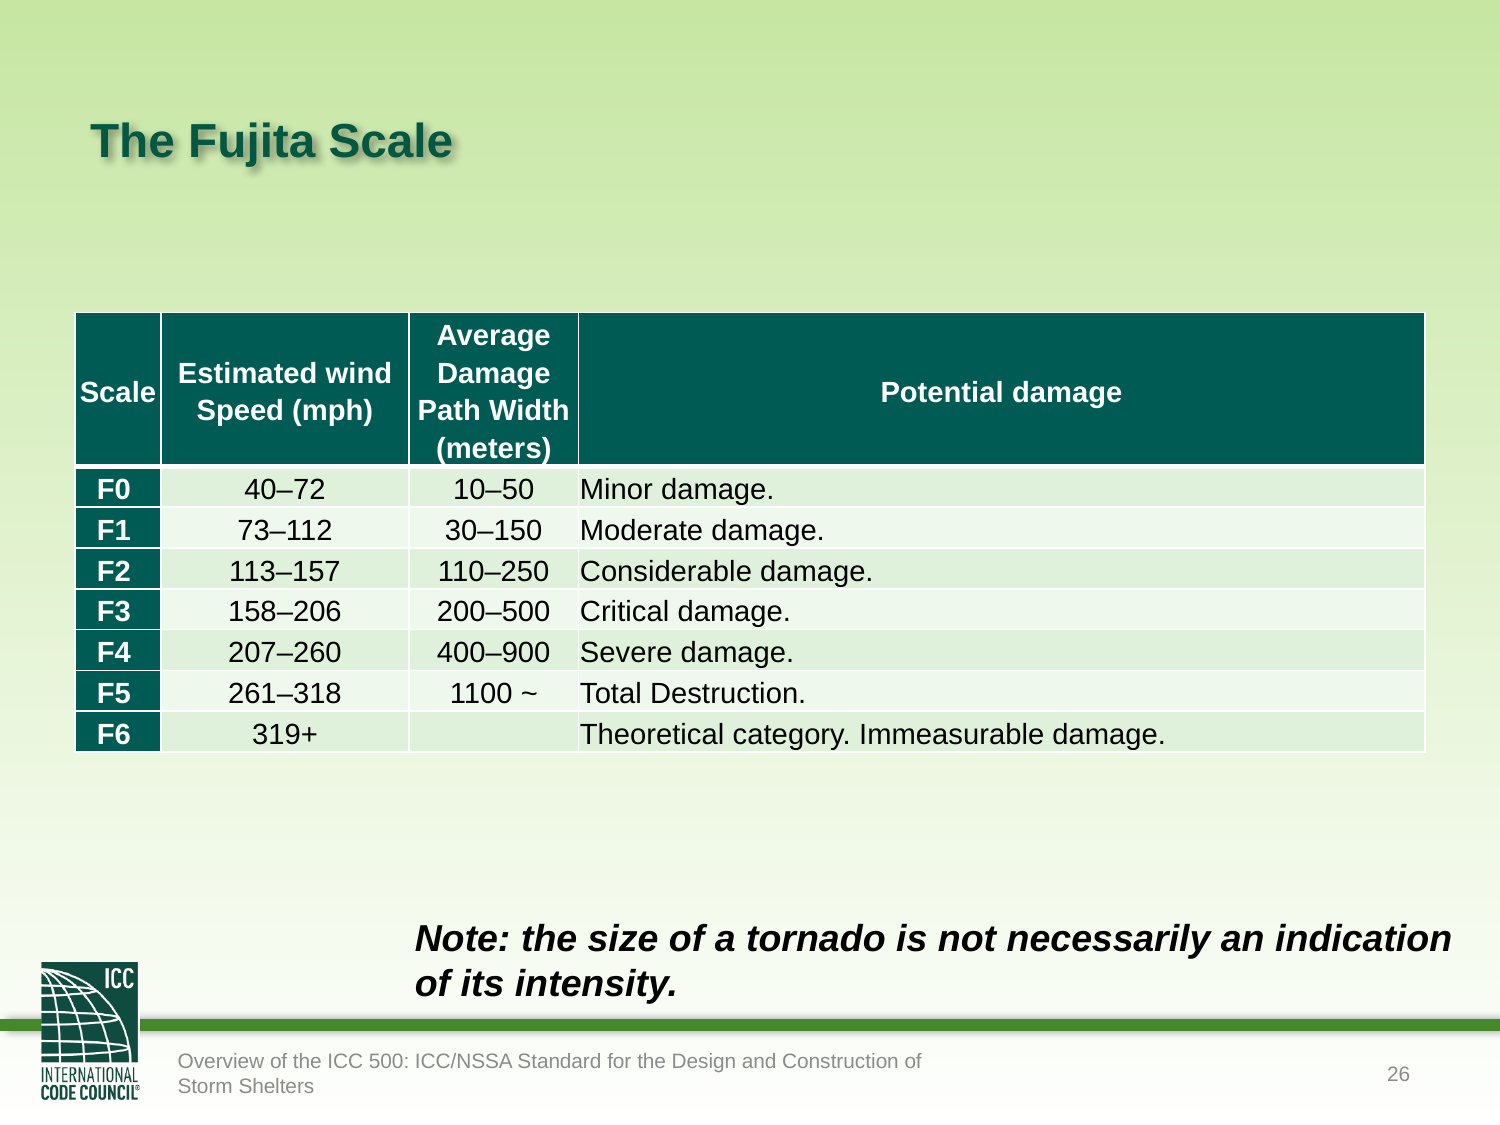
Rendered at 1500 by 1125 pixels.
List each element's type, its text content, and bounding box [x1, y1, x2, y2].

table_cell 400–900 [410, 630, 578, 670]
table_cell F0 [76, 469, 160, 506]
table_cell 319+ [162, 712, 408, 751]
table_cell 110–250 [410, 549, 578, 588]
table_cell Considerable damage. [579, 549, 1424, 588]
table_cell 73–112 [162, 508, 408, 547]
table_cell 40–72 [162, 469, 408, 506]
table_cell F3 [76, 590, 160, 629]
table_cell F5 [76, 671, 160, 710]
table_cell Moderate damage. [579, 508, 1424, 547]
table_cell Total Destruction. [579, 671, 1424, 710]
table_header Scale [76, 313, 160, 464]
table_cell [410, 712, 578, 751]
table_cell F2 [76, 549, 160, 588]
picture [41, 962, 140, 1100]
table_header Average Damage Path Width (meters) [410, 313, 578, 464]
table_cell F1 [76, 508, 160, 547]
table_cell 207–260 [162, 630, 408, 670]
title The Fujita Scale [75, 45, 1425, 233]
table_header Potential damage [579, 313, 1424, 464]
table_cell F4 [76, 630, 160, 670]
slide_number 26 [1074, 1042, 1425, 1103]
table_cell Minor damage. [579, 469, 1424, 506]
table_cell 10–50 [410, 469, 578, 506]
table_cell 30–150 [410, 508, 578, 547]
table_cell Severe damage. [579, 630, 1424, 670]
table_header Estimated wind Speed (mph) [162, 313, 408, 464]
table_cell F6 [76, 712, 160, 751]
table_cell 200–500 [410, 590, 578, 629]
footer Overview of the ICC 500: ICC/NSSA Standard for the Design and Construction of Storm Shelters [162, 1042, 975, 1103]
table_cell Critical damage. [579, 590, 1424, 629]
table_cell 1100 ~ [410, 671, 578, 710]
table_cell 113–157 [162, 549, 408, 588]
table_cell 158–206 [162, 590, 408, 629]
text_box Note: the size of a tornado is not necessarily an indication of its intensity. [399, 906, 1475, 1012]
table_cell Theoretical category. Immeasurable damage. [579, 712, 1424, 751]
table_cell 261–318 [162, 671, 408, 710]
